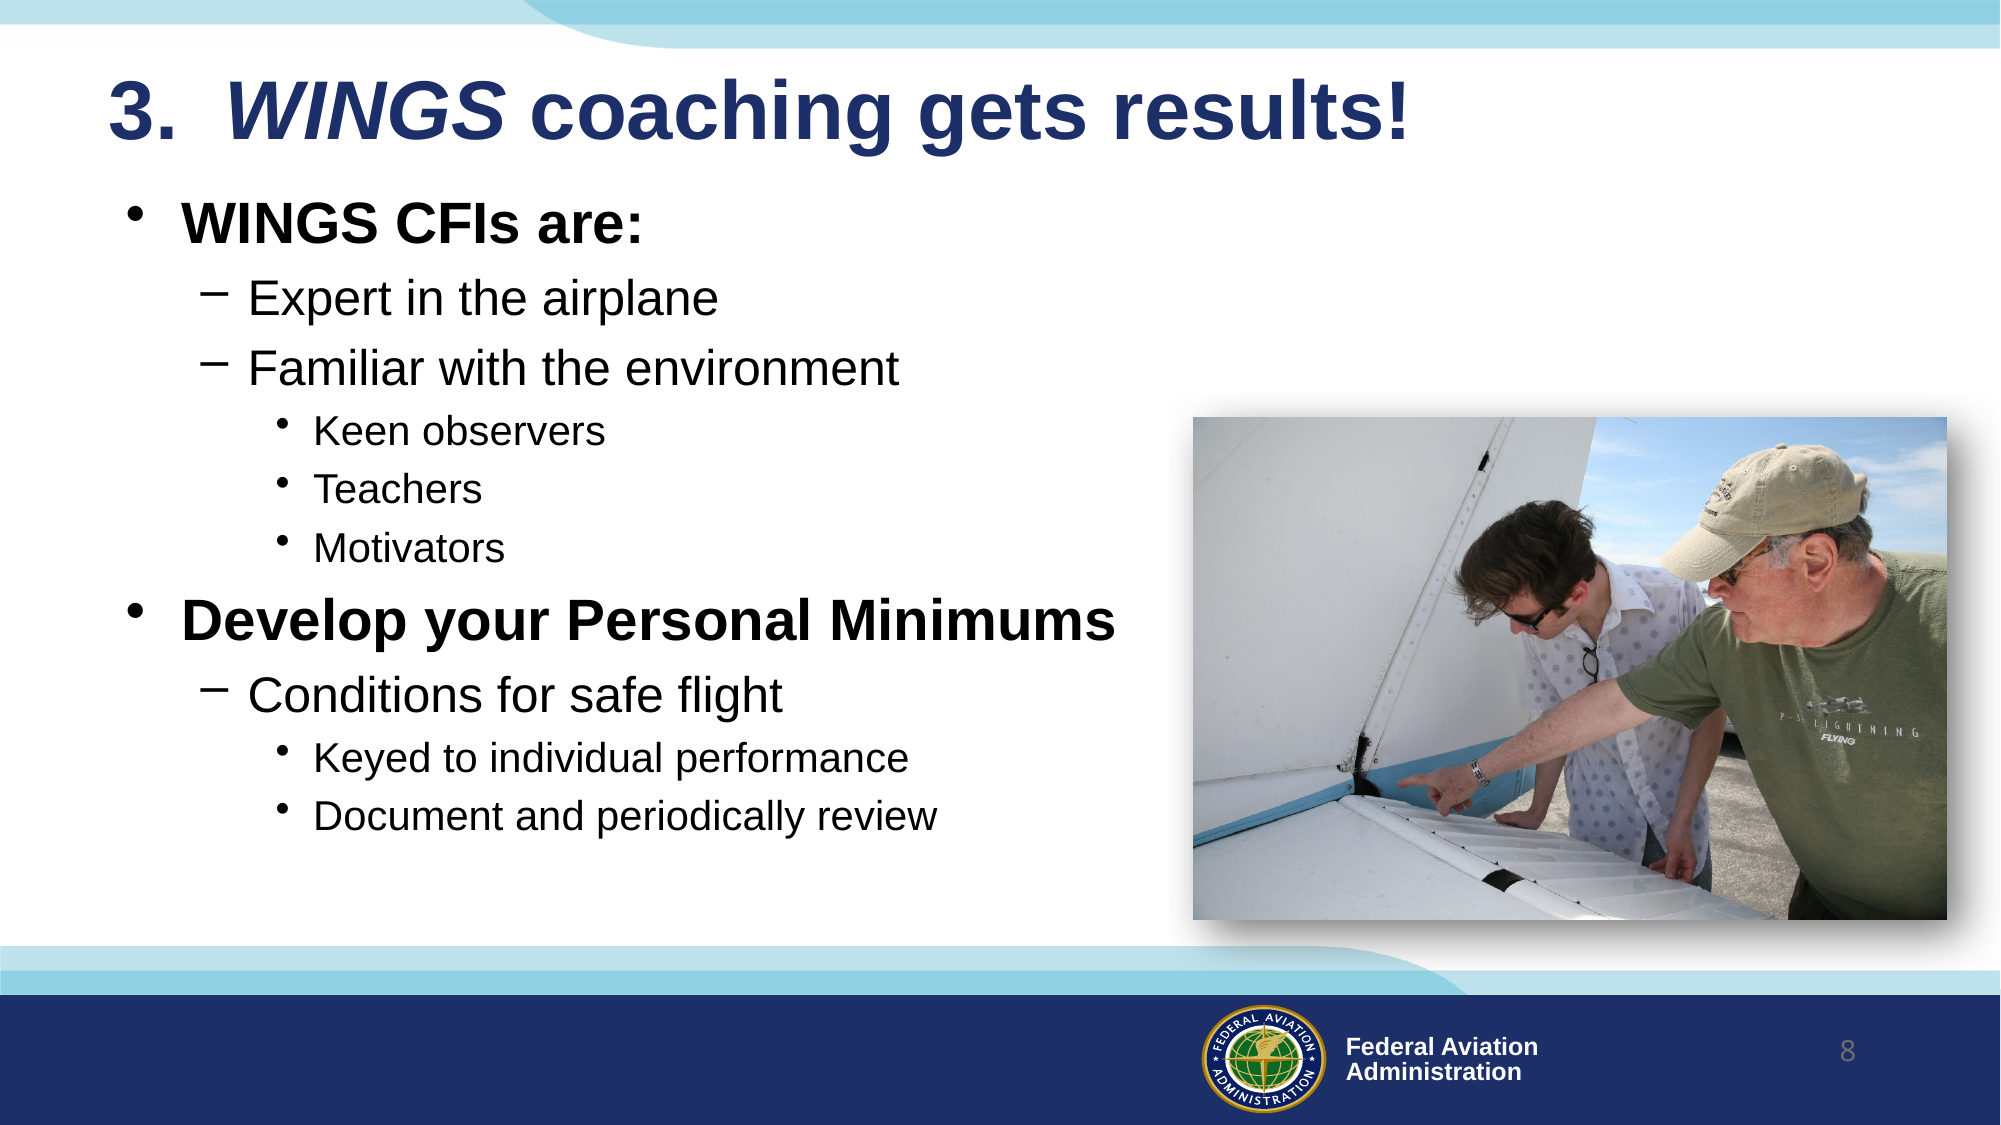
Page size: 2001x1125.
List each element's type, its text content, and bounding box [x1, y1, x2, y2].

slide_number 8 [1630, 1025, 1872, 1100]
picture [0, 0, 1999, 50]
title 3. WINGS coaching gets results! [93, 56, 1947, 157]
list WINGS CFIs are: Expert in the airplane Familiar with the environment Keen observers Teachers Motivators Develop your Personal Minimums Conditions for safe flight Keyed to individual performance Document and periodically review [110, 178, 1872, 899]
picture [0, 945, 2000, 995]
picture [1192, 417, 1948, 920]
